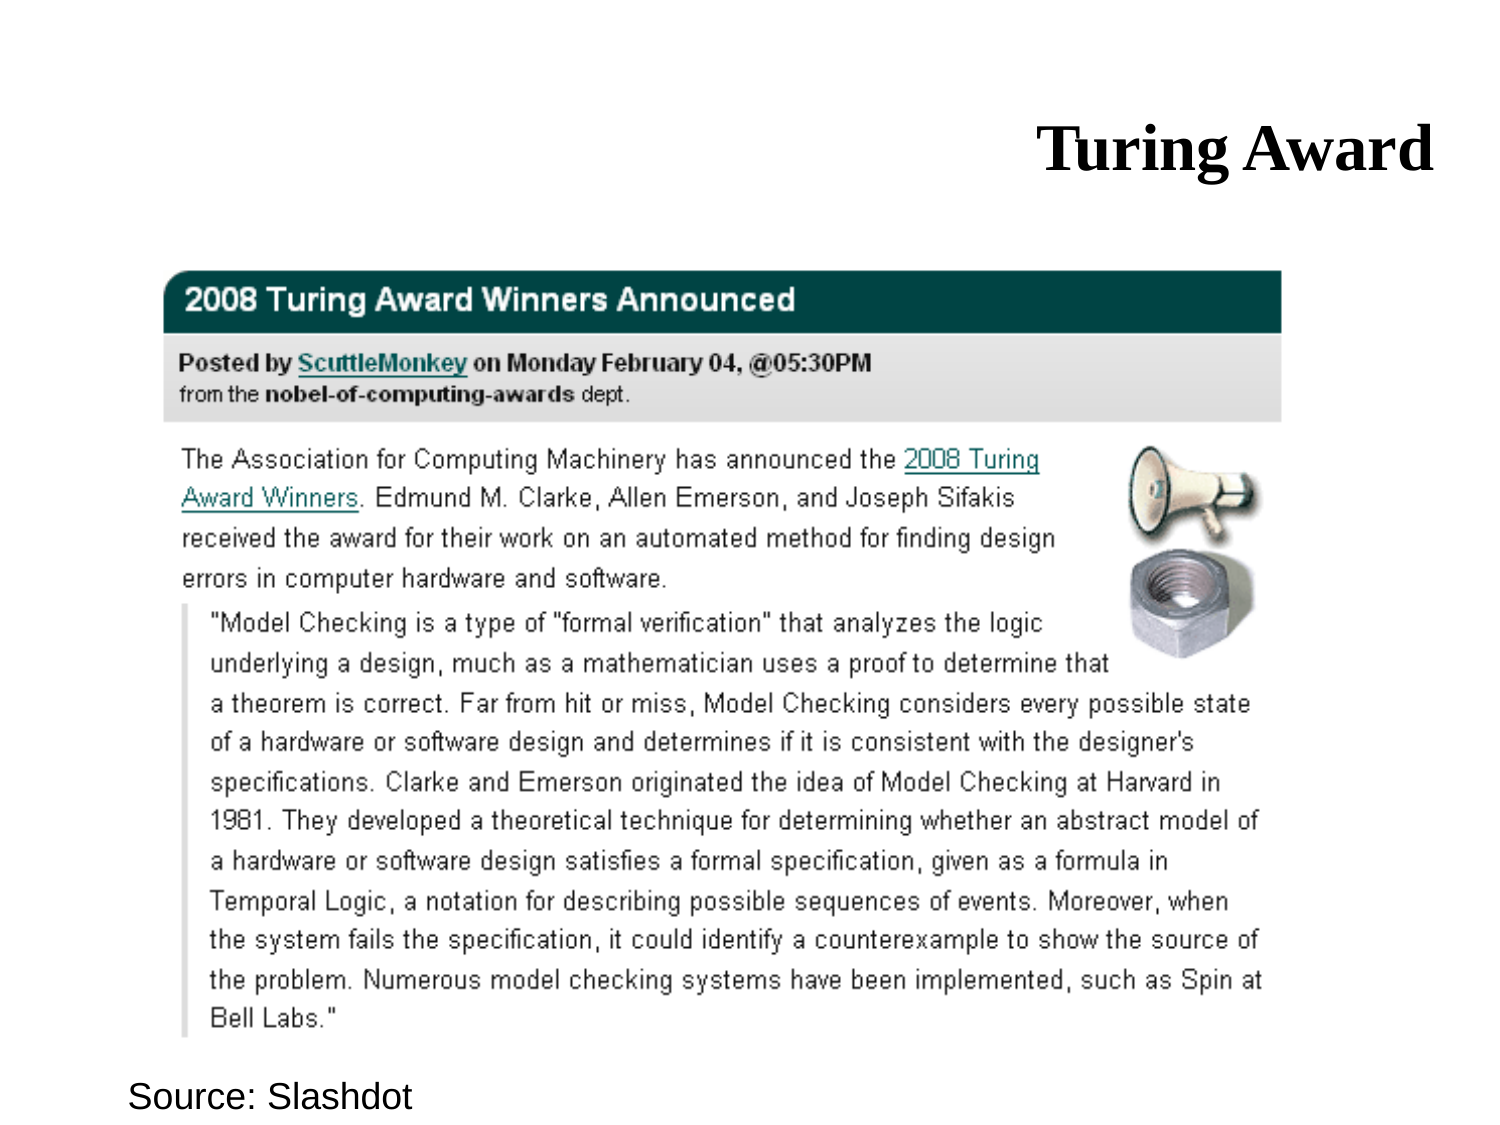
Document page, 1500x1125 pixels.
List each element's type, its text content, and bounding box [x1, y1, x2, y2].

text_box Source: Slashdot [112, 1064, 428, 1125]
picture [149, 249, 1300, 1062]
title Turing Award [174, 50, 1450, 238]
